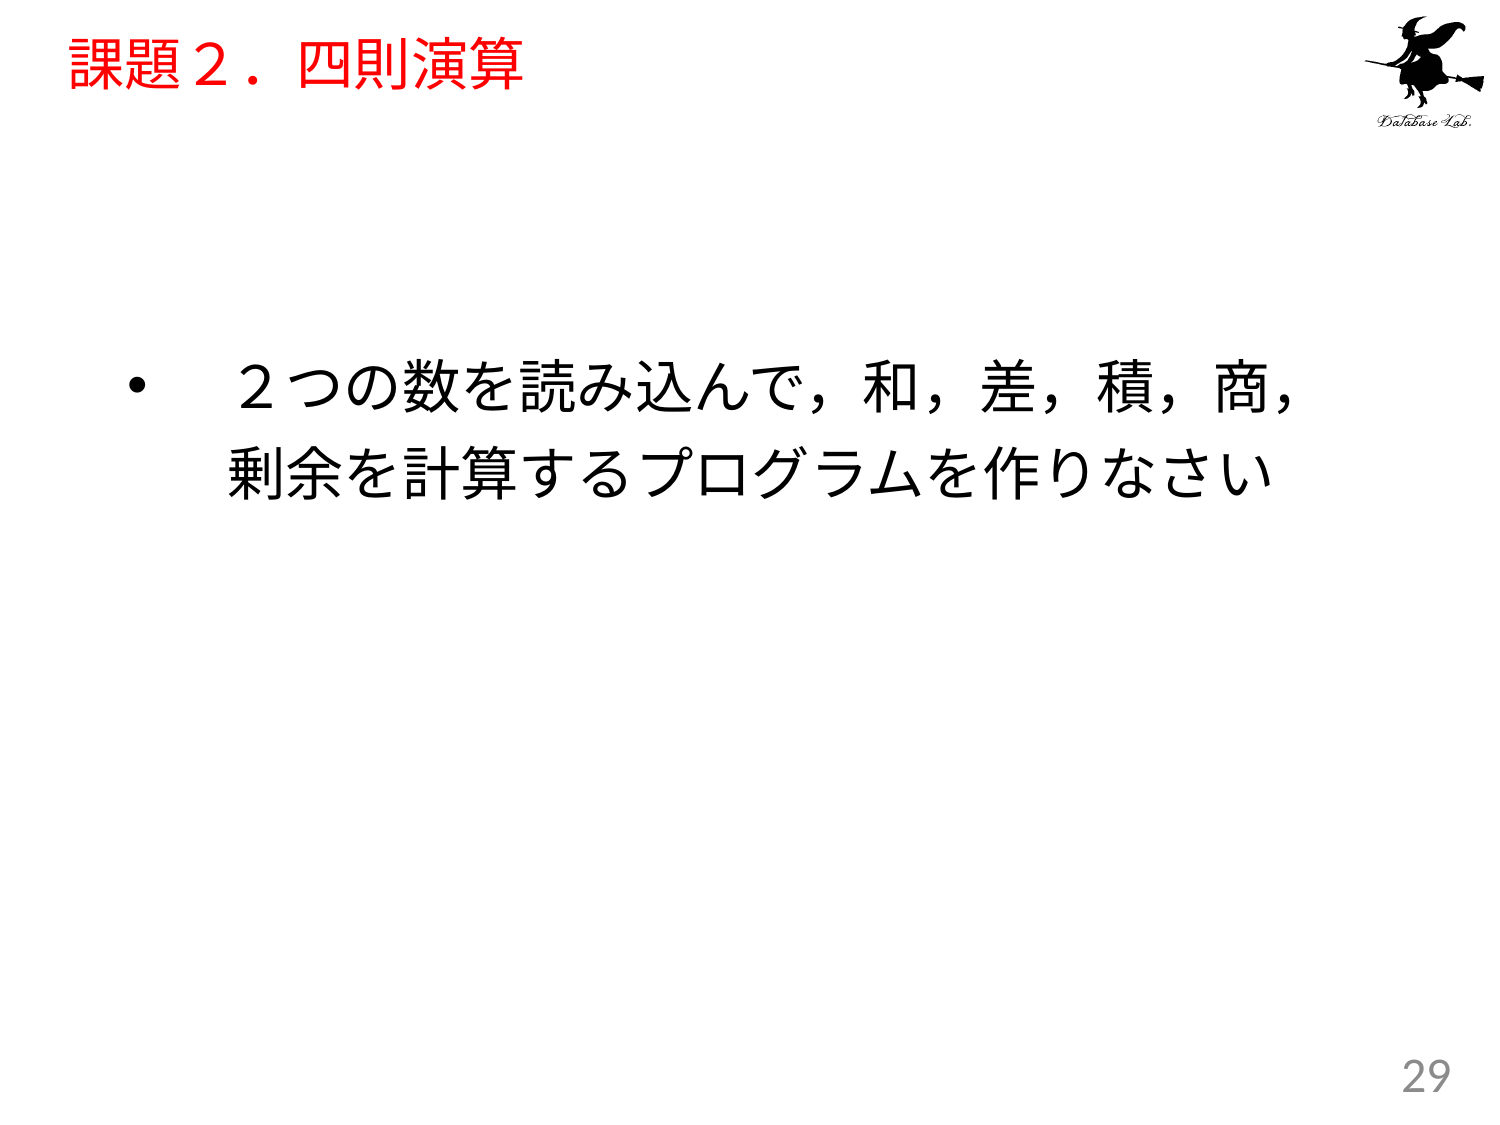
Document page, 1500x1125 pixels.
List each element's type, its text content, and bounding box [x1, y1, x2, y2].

list ２つの数を読み込んで，和，差，積，商，剰余を計算するプログラムを作りなさい [112, 324, 1388, 863]
picture [1362, 14, 1486, 130]
slide_number 29 [1129, 1042, 1467, 1103]
title 課題２．四則演算 [52, 28, 1441, 106]
